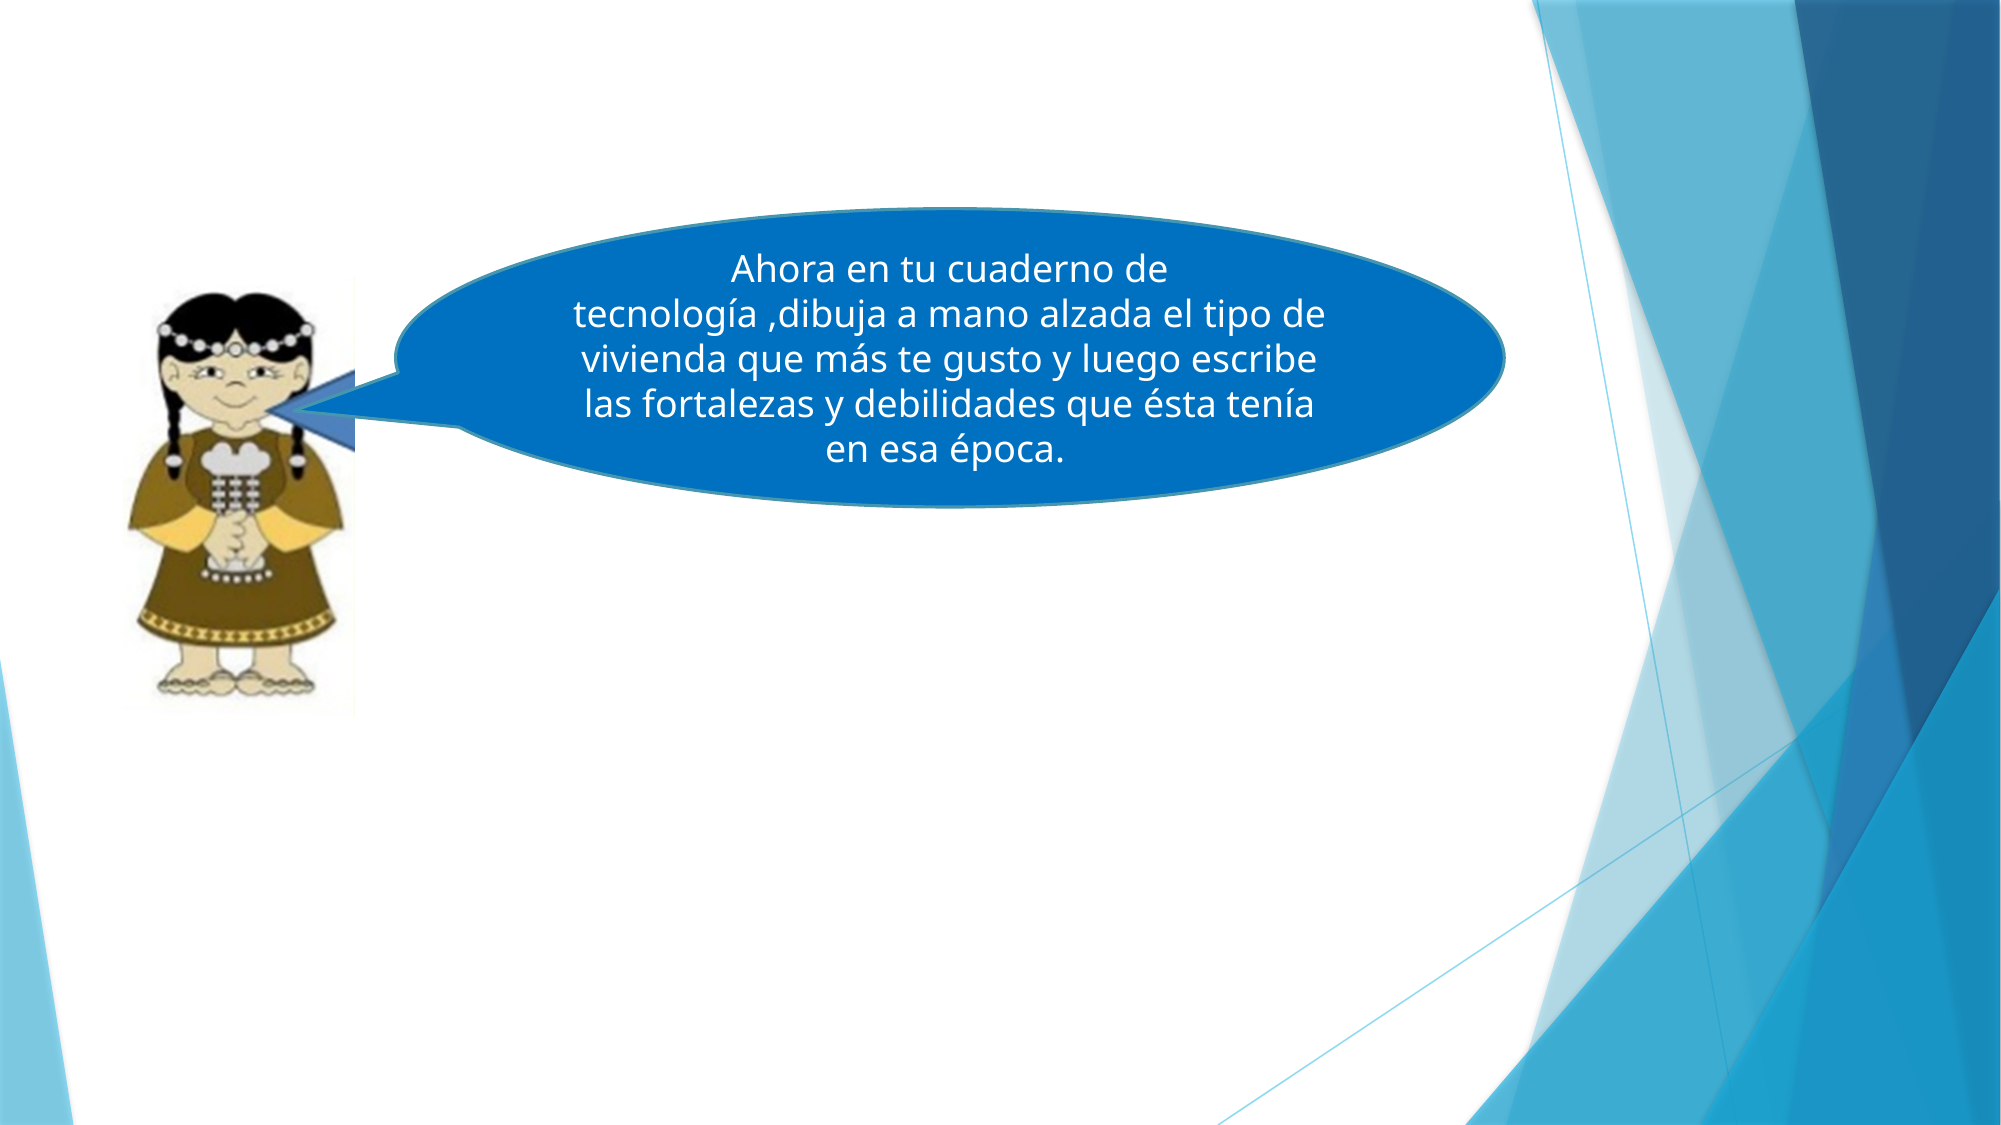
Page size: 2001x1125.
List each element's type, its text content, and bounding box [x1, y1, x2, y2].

text_box Ahora en tu cuaderno de tecnología ,dibuja a mano alzada el tipo de vivienda que más te gusto y luego escribe las fortalezas y debilidades que ésta tenía en esa época. [358, 207, 1506, 509]
picture [123, 277, 356, 718]
